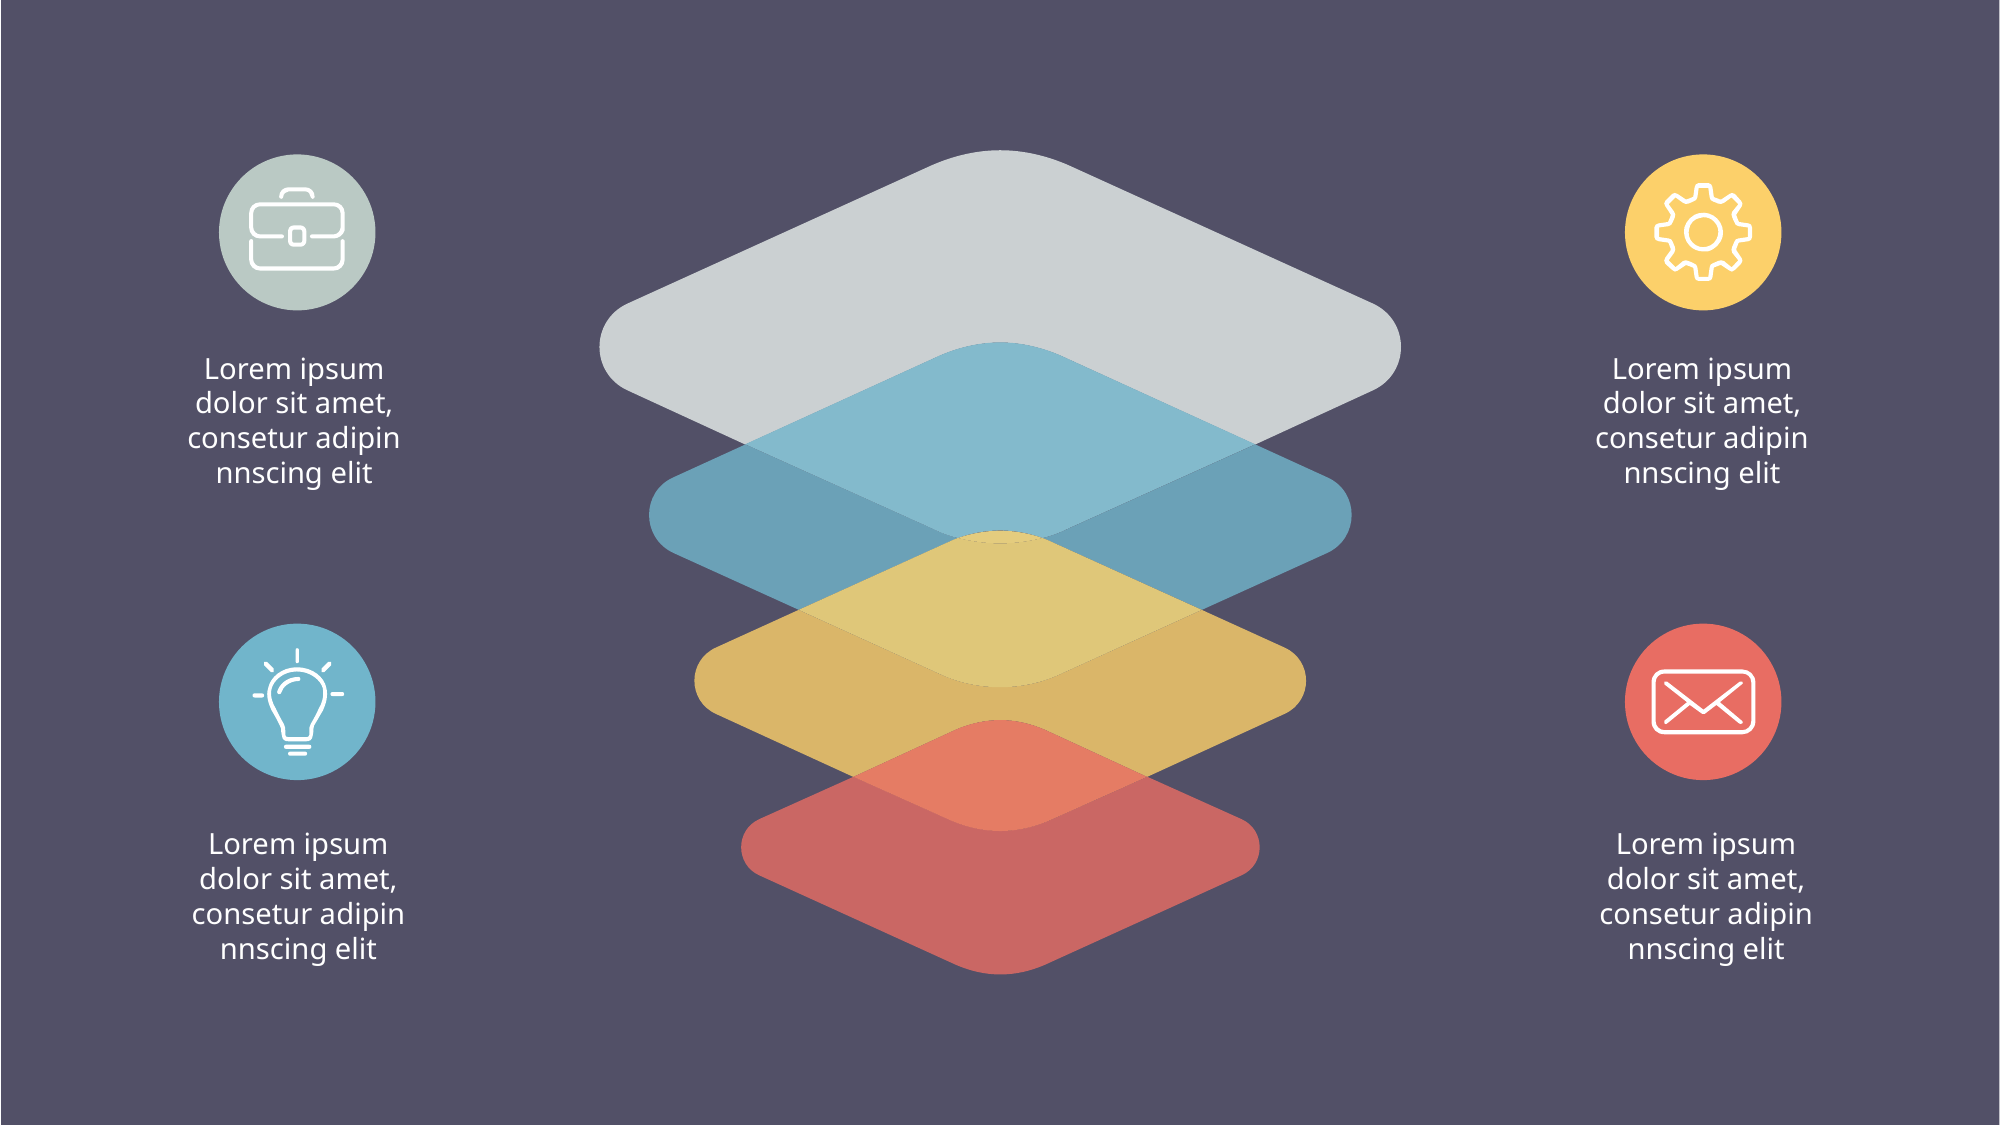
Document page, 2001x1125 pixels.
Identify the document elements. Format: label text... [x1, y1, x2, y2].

text_box [1, 0, 2000, 1125]
text_box [1651, 669, 1756, 735]
text_box [853, 720, 1148, 832]
text_box Lorem ipsum dolor sit amet, consetur adipin nnscing elit [161, 817, 436, 975]
text_box [1624, 623, 1782, 781]
text_box [288, 751, 308, 756]
text_box [267, 667, 328, 742]
text_box [218, 623, 376, 781]
text_box [1654, 183, 1753, 281]
text_box Lorem ipsum dolor sit amet, consetur adipin nnscing elit [1569, 817, 1844, 975]
text_box [745, 342, 1256, 538]
text_box [321, 661, 332, 673]
text_box [798, 538, 1202, 688]
text_box [218, 154, 376, 311]
text_box [249, 239, 345, 271]
text_box [252, 693, 265, 698]
text_box [288, 225, 307, 247]
text_box [1624, 154, 1782, 311]
text_box [649, 444, 955, 610]
text_box [957, 530, 1043, 544]
text_box [283, 744, 312, 749]
text_box Lorem ipsum dolor sit amet, consetur adipin nnscing elit [1565, 342, 1839, 499]
text_box [249, 202, 345, 239]
text_box [741, 776, 1260, 975]
text_box [599, 150, 1402, 444]
text_box [279, 187, 315, 199]
text_box [330, 692, 345, 697]
text_box [694, 609, 1307, 777]
text_box [295, 648, 299, 664]
text_box [1046, 444, 1352, 610]
text_box [264, 661, 274, 673]
